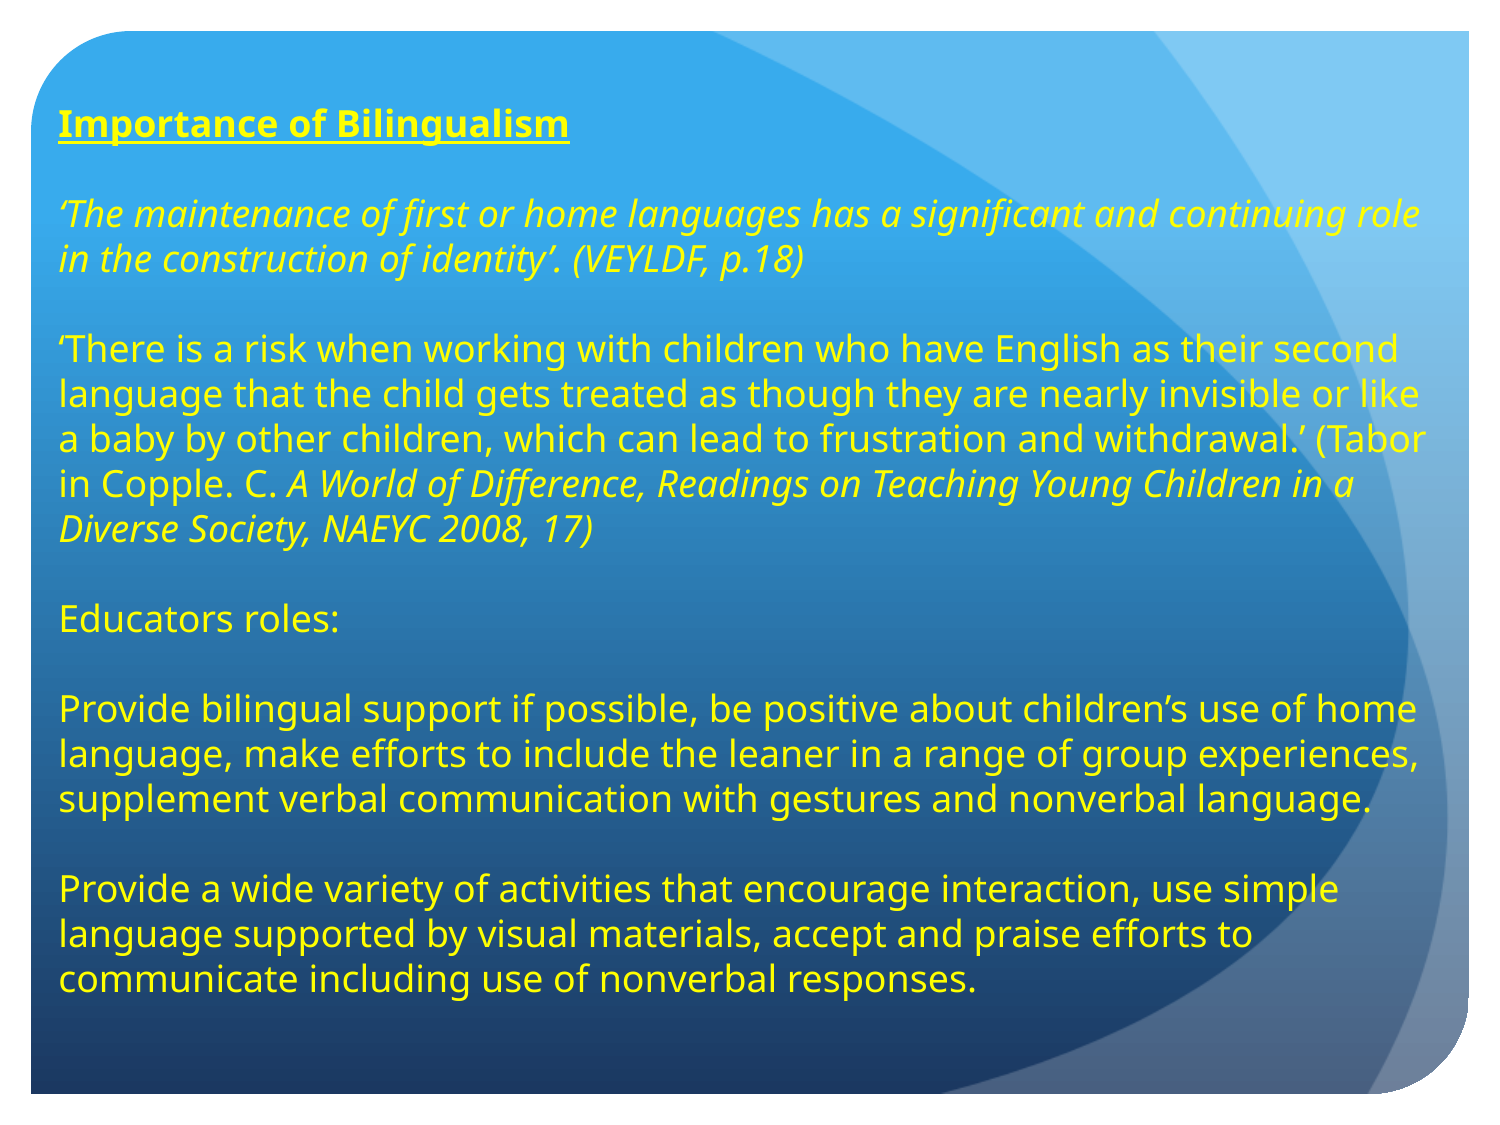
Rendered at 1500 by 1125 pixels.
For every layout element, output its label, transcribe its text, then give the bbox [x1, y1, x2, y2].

text_box Importance of Bilingualism ‘The maintenance of first or home languages has a significant and continuing role in the construction of identity’. (VEYLDF, p.18) ‘There is a risk when working with children who have English as their second language that the child gets treated as though they are nearly invisible or like a baby by other children, which can lead to frustration and withdrawal.’ (Tabor in Copple. C. A World of Difference, Readings on Teaching Young Children in a Diverse Society, NAEYC 2008, 17) Educators roles: Provide bilingual support if possible, be positive about children’s use of home language, make efforts to include the leaner in a range of group experiences, supplement verbal communication with gestures and nonverbal language. Provide a wide variety of activities that encourage interaction, use simple language supported by visual materials, accept and praise efforts to communicate including use of nonverbal responses. [43, 92, 1449, 1008]
picture [24, 30, 1473, 1094]
